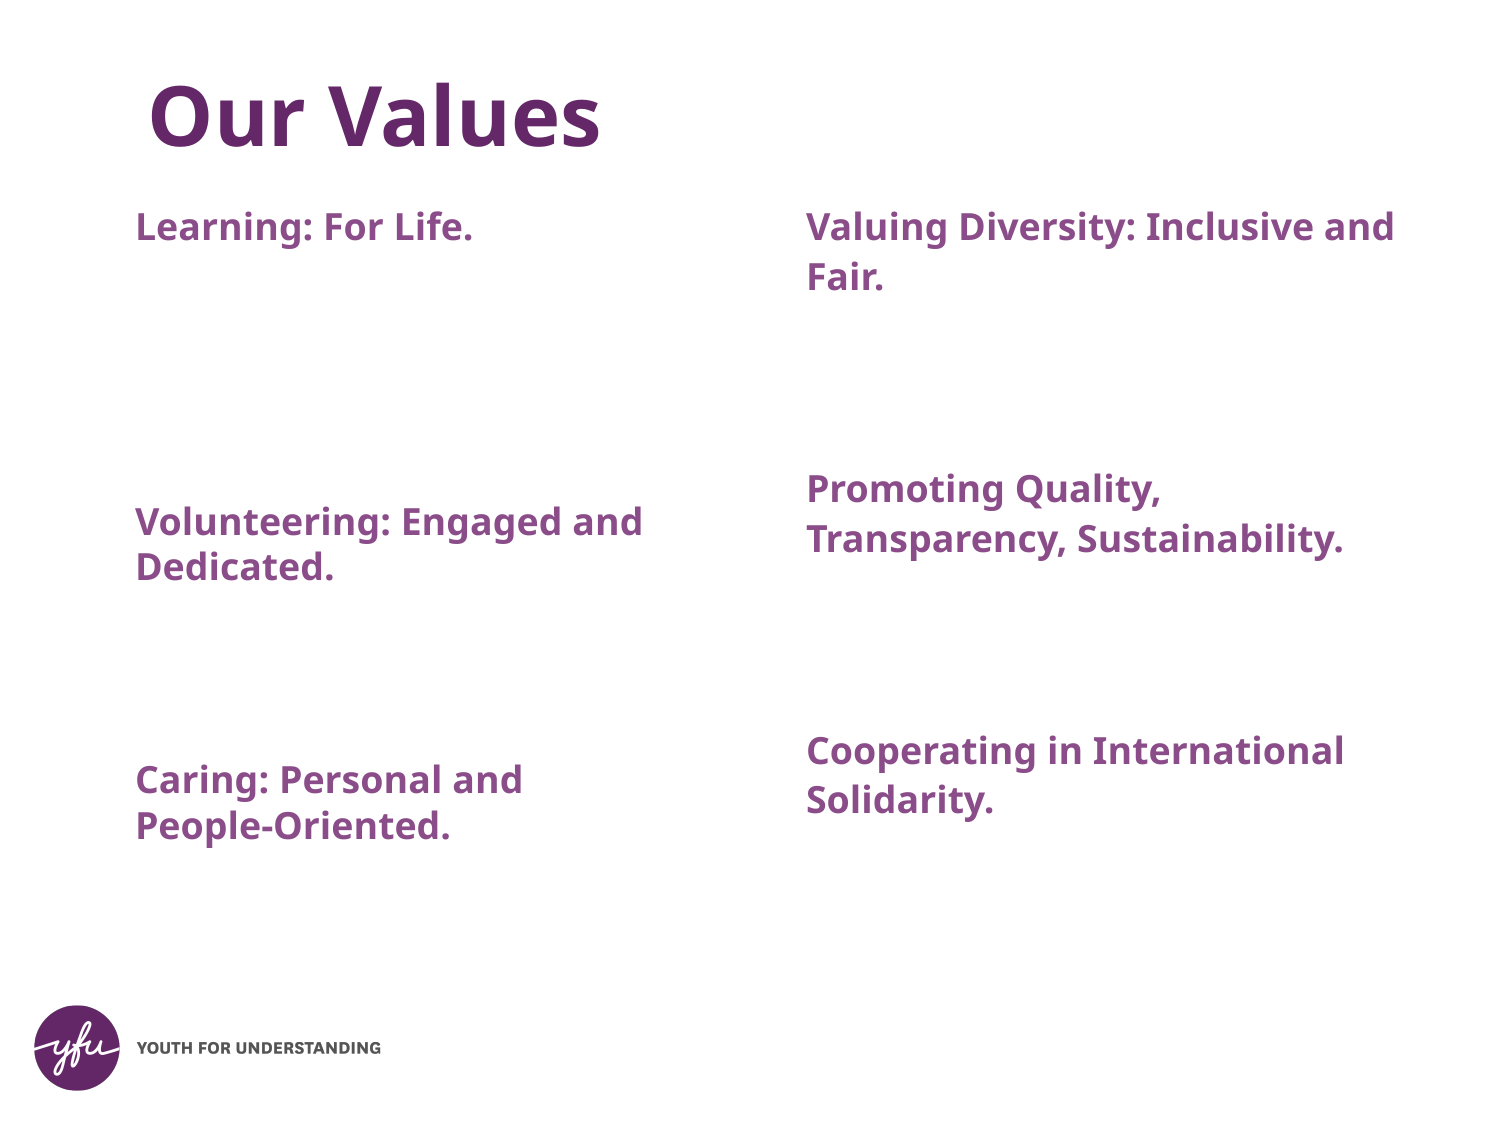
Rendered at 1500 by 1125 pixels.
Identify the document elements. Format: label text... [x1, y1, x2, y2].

list Valuing Diversity: Inclusive and Fair. Promoting Quality, Transparency, Sustainability. Cooperating in International Solidarity. [791, 191, 1427, 940]
title Our Values [132, 56, 1408, 157]
list Learning: For Life. Volunteering: Engaged and Dedicated. Caring: Personal and People-Oriented. [120, 191, 733, 929]
picture [0, 971, 414, 1125]
